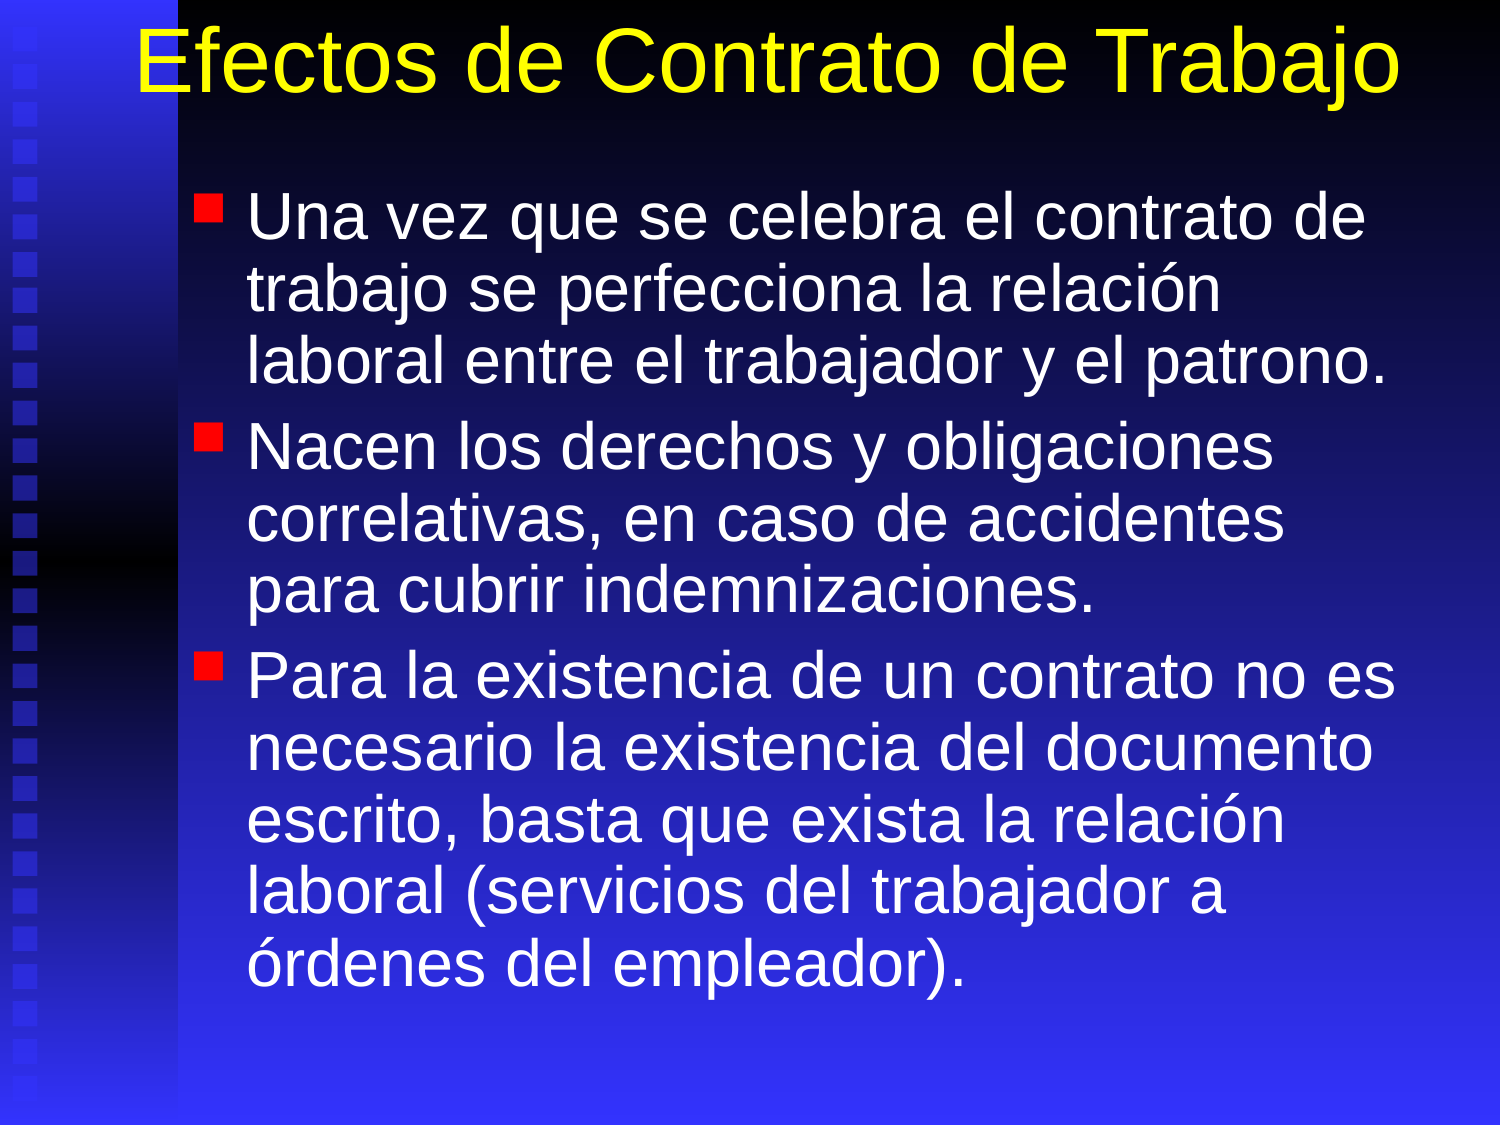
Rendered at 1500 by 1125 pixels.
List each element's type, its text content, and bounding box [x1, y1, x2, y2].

list Una vez que se celebra el contrato de trabajo se perfecciona la relación laboral entre el trabajador y el patrono. Nacen los derechos y obligaciones correlativas, en caso de accidentes para cubrir indemnizaciones. Para la existencia de un contrato no es necesario la existencia del documento escrito, basta que exista la relación laboral (servicios del trabajador a órdenes del empleador). [174, 174, 1451, 1101]
title Efectos de Contrato de Trabajo [99, 0, 1438, 151]
